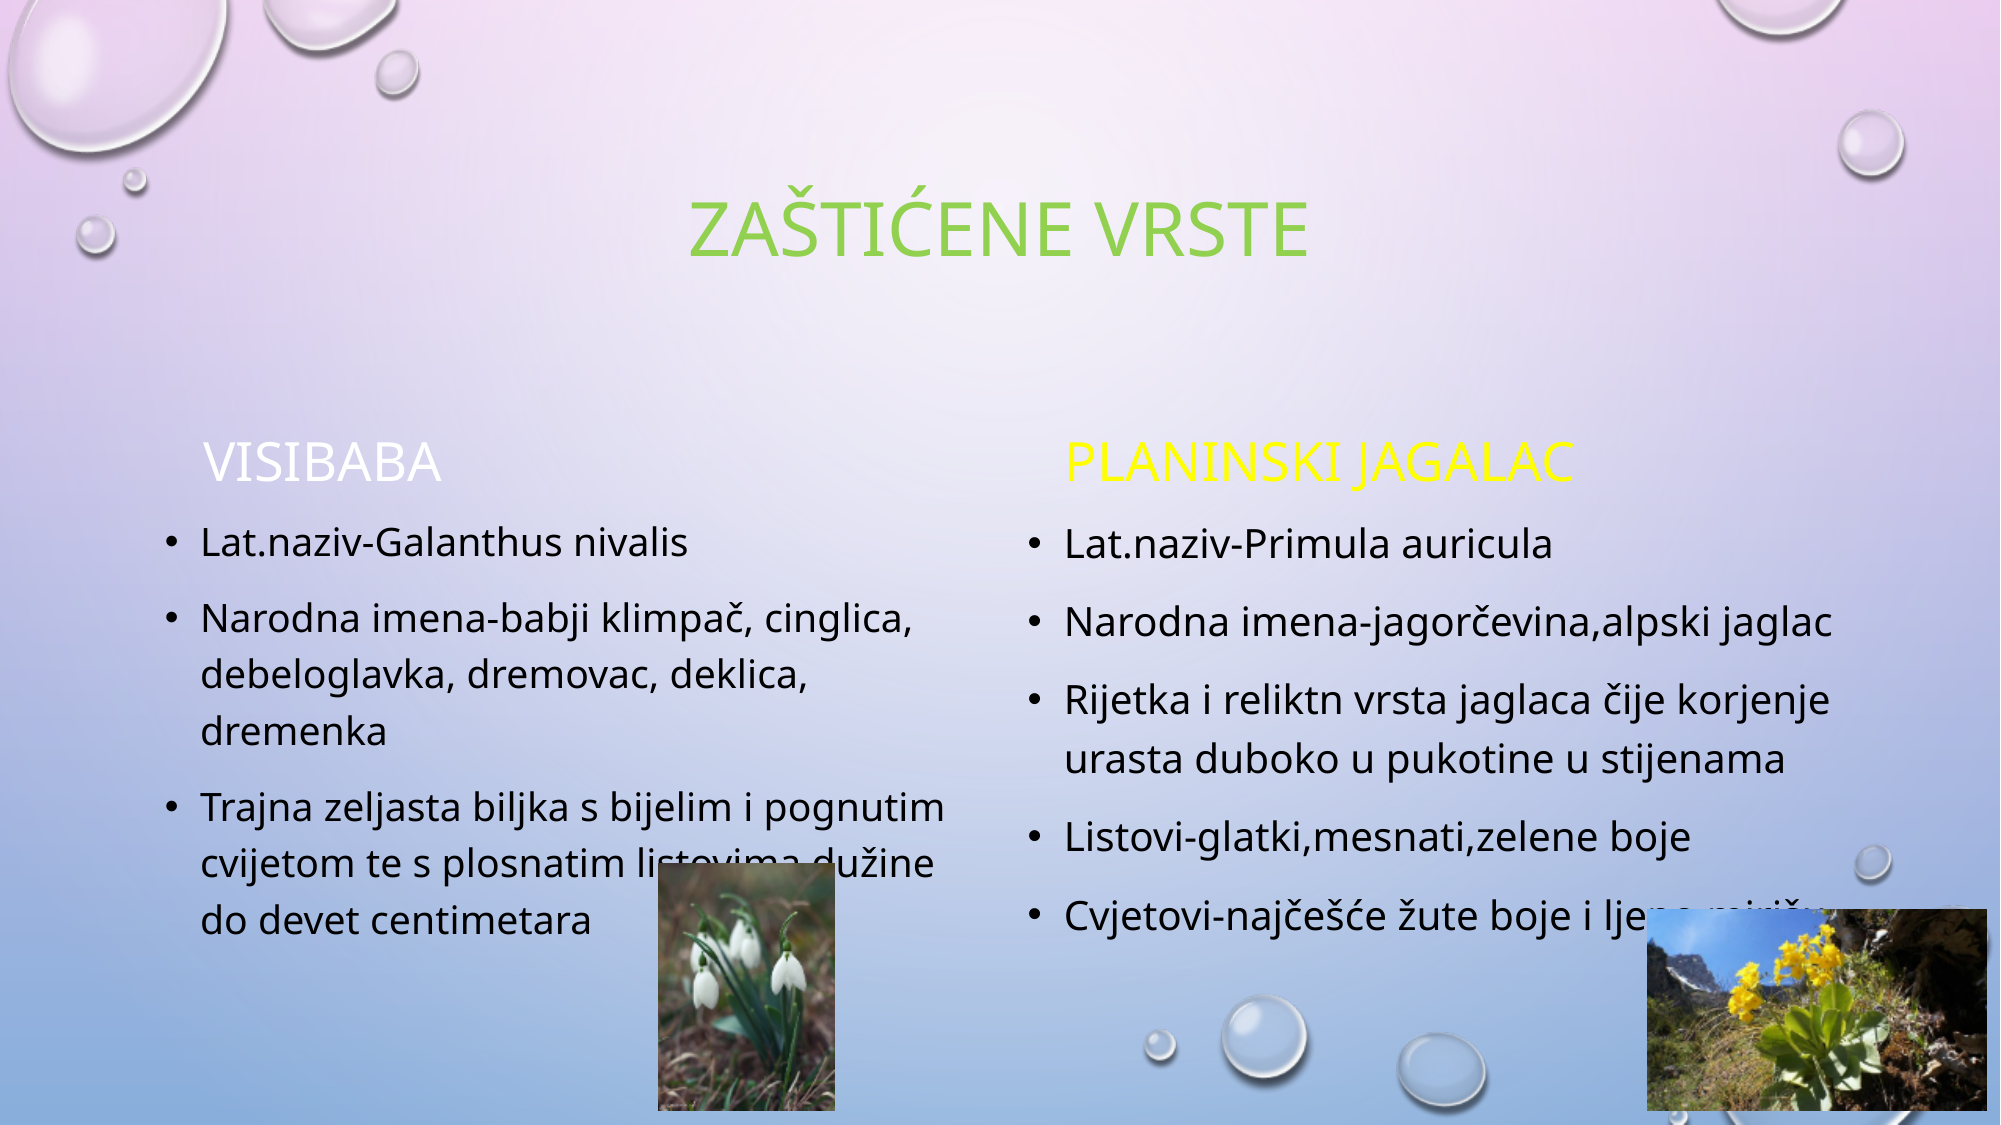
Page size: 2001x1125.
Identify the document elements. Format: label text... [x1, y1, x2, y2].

list Lat.naziv-Primula auricula Narodna imena-jagorčevina,alpski jaglac Rijetka i reliktn vrsta jaglaca čije korjenje urasta duboko u pukotine u stijenama Listovi-glatki,mesnati,zelene boje Cvjetovi-najčešće žute boje i ljepo mirišu [1012, 500, 1850, 950]
list Visibaba [188, 388, 988, 500]
picture [0, 0, 2000, 1125]
list Lat.naziv-Galanthus nivalis Narodna imena-babji klimpač, cinglica, debeloglavka, dremovac, deklica, dremenka Trajna zeljasta biljka s bijelim i pognutim cvijetom te s plosnatim listovima dužine do devet centimetara [149, 500, 988, 950]
title ZAŠtićene vrste [149, 101, 1851, 364]
list Planinski jagalac [1049, 388, 1851, 501]
